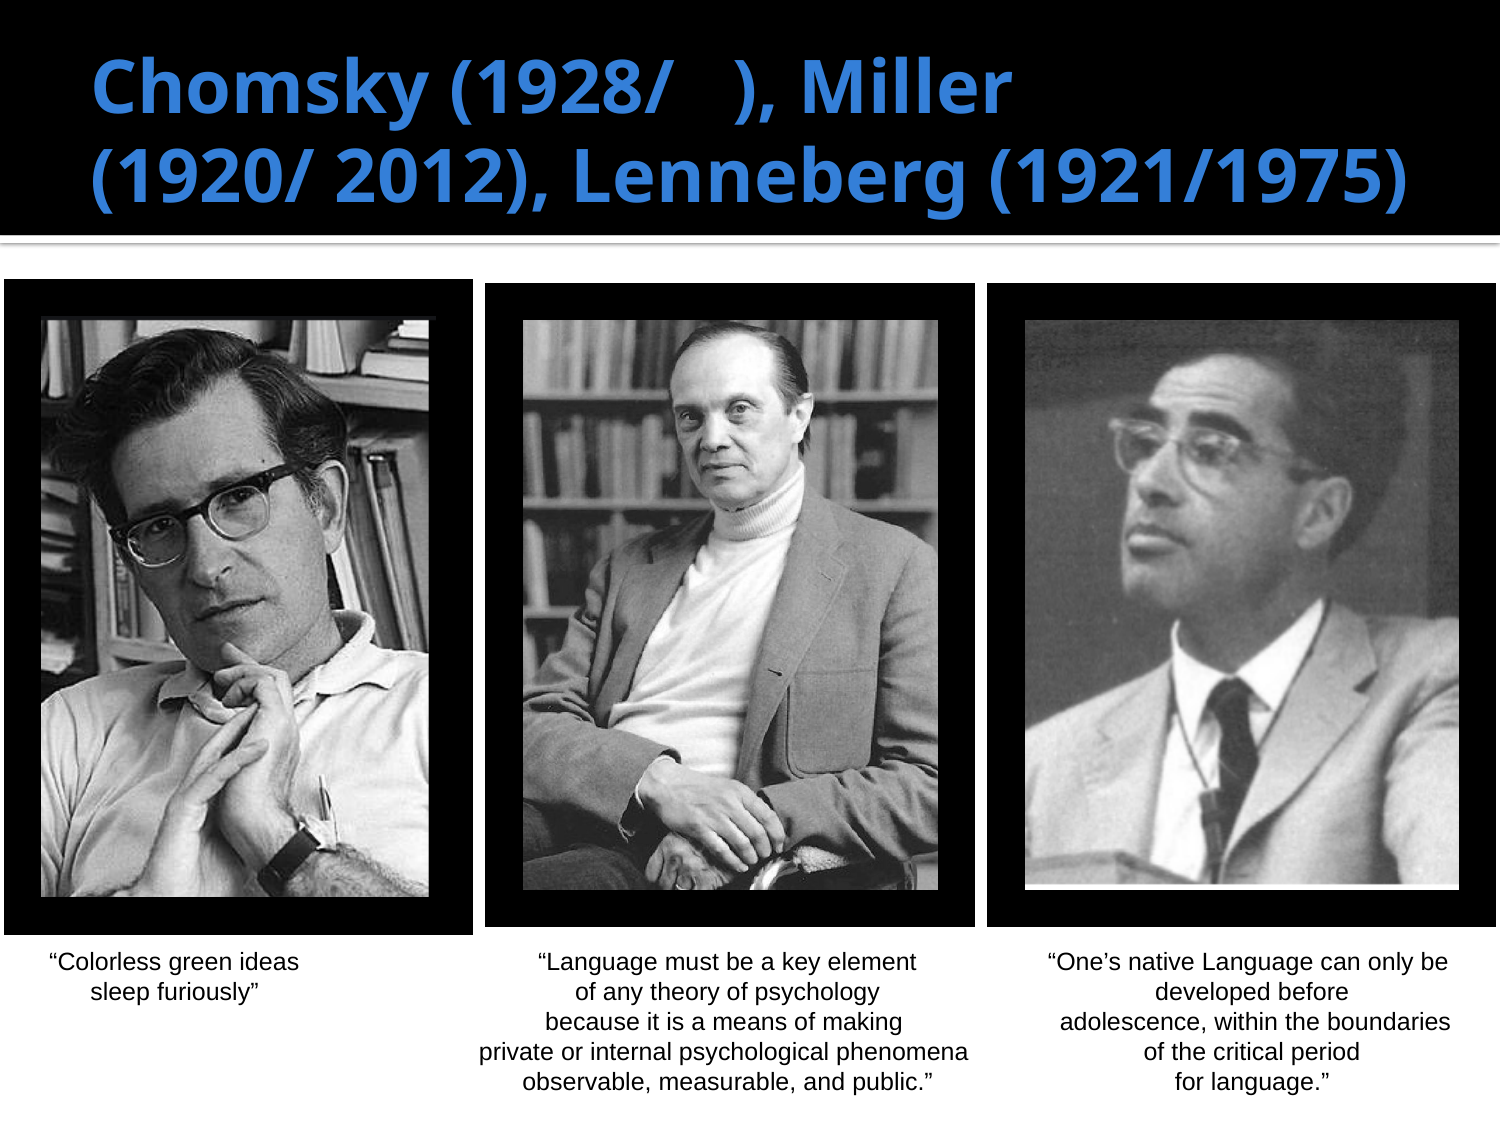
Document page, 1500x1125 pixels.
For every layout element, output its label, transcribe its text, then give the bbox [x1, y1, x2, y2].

picture [1024, 320, 1459, 890]
text_box “One’s native Language can only be developed before adolescence, within the boundaries of the critical period for language.” [1033, 938, 1472, 1103]
title Chomsky (1928/ ), Miller (1920/ 2012), Lenneberg (1921/1975) [75, 25, 1425, 231]
picture [41, 316, 436, 898]
picture [522, 320, 938, 890]
text_box “Language must be a key element of any theory of psychology because it is a means of making private or internal psychological phenomena observable, measurable, and public.” [464, 938, 992, 1103]
text_box “Colorless green ideas sleep furiously” [34, 938, 315, 1013]
